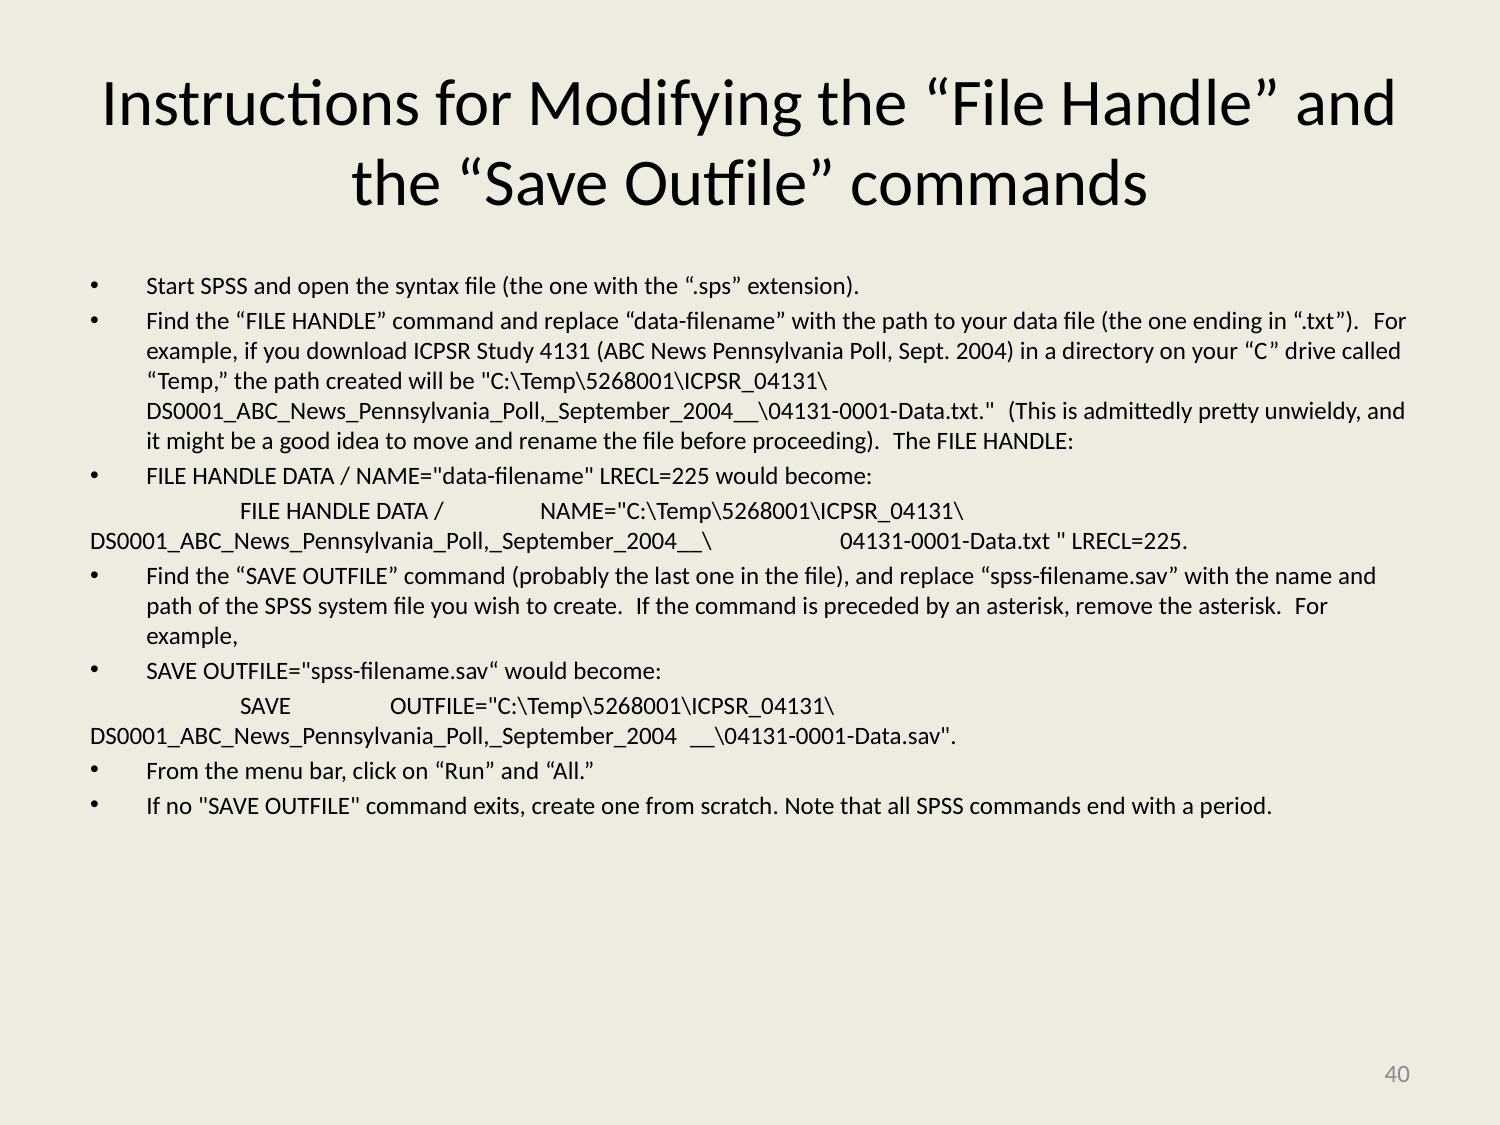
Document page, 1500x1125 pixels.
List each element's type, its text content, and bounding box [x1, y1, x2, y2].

title Instructions for Modifying the “File Handle” and the “Save Outfile” commands [75, 45, 1425, 233]
list Start SPSS and open the syntax file (the one with the “.sps” extension). Find the “FILE HANDLE” command and replace “data-filename” with the path to your data file (the one ending in “.txt”). For example, if you download ICPSR Study 4131 (ABC News Pennsylvania Poll, Sept. 2004) in a directory on your “C” drive called “Temp,” the path created will be "C:\Temp\5268001\ICPSR_04131\DS0001_ABC_News_Pennsylvania_Poll,_September_2004__\04131-0001-Data.txt." (This is admittedly pretty unwieldy, and it might be a good idea to move and rename the file before proceeding). The FILE HANDLE: FILE HANDLE DATA / NAME="data-filename" LRECL=225 would become: FILE HANDLE DATA / NAME="C:\Temp\5268001\ICPSR_04131\DS0001_ABC_News_Pennsylvania_Poll,_September_2004__\ 04131-0001-Data.txt " LRECL=225. Find the “SAVE OUTFILE” command (probably the last one in the file), and replace “spss-filename.sav” with the name and path of the SPSS system file you wish to create. If the command is preceded by an asterisk, remove the asterisk. For example, SAVE OUTFILE="spss-filename.sav“ would become: SAVE OUTFILE="C:\Temp\5268001\ICPSR_04131\DS0001_ABC_News_Pennsylvania_Poll,_September_2004 __\04131-0001-Data.sav". From the menu bar, click on “Run” and “All.” If no "SAVE OUTFILE" command exits, create one from scratch. Note that all SPSS commands end with a period. [75, 262, 1425, 1005]
slide_number 40 [1074, 1042, 1425, 1103]
